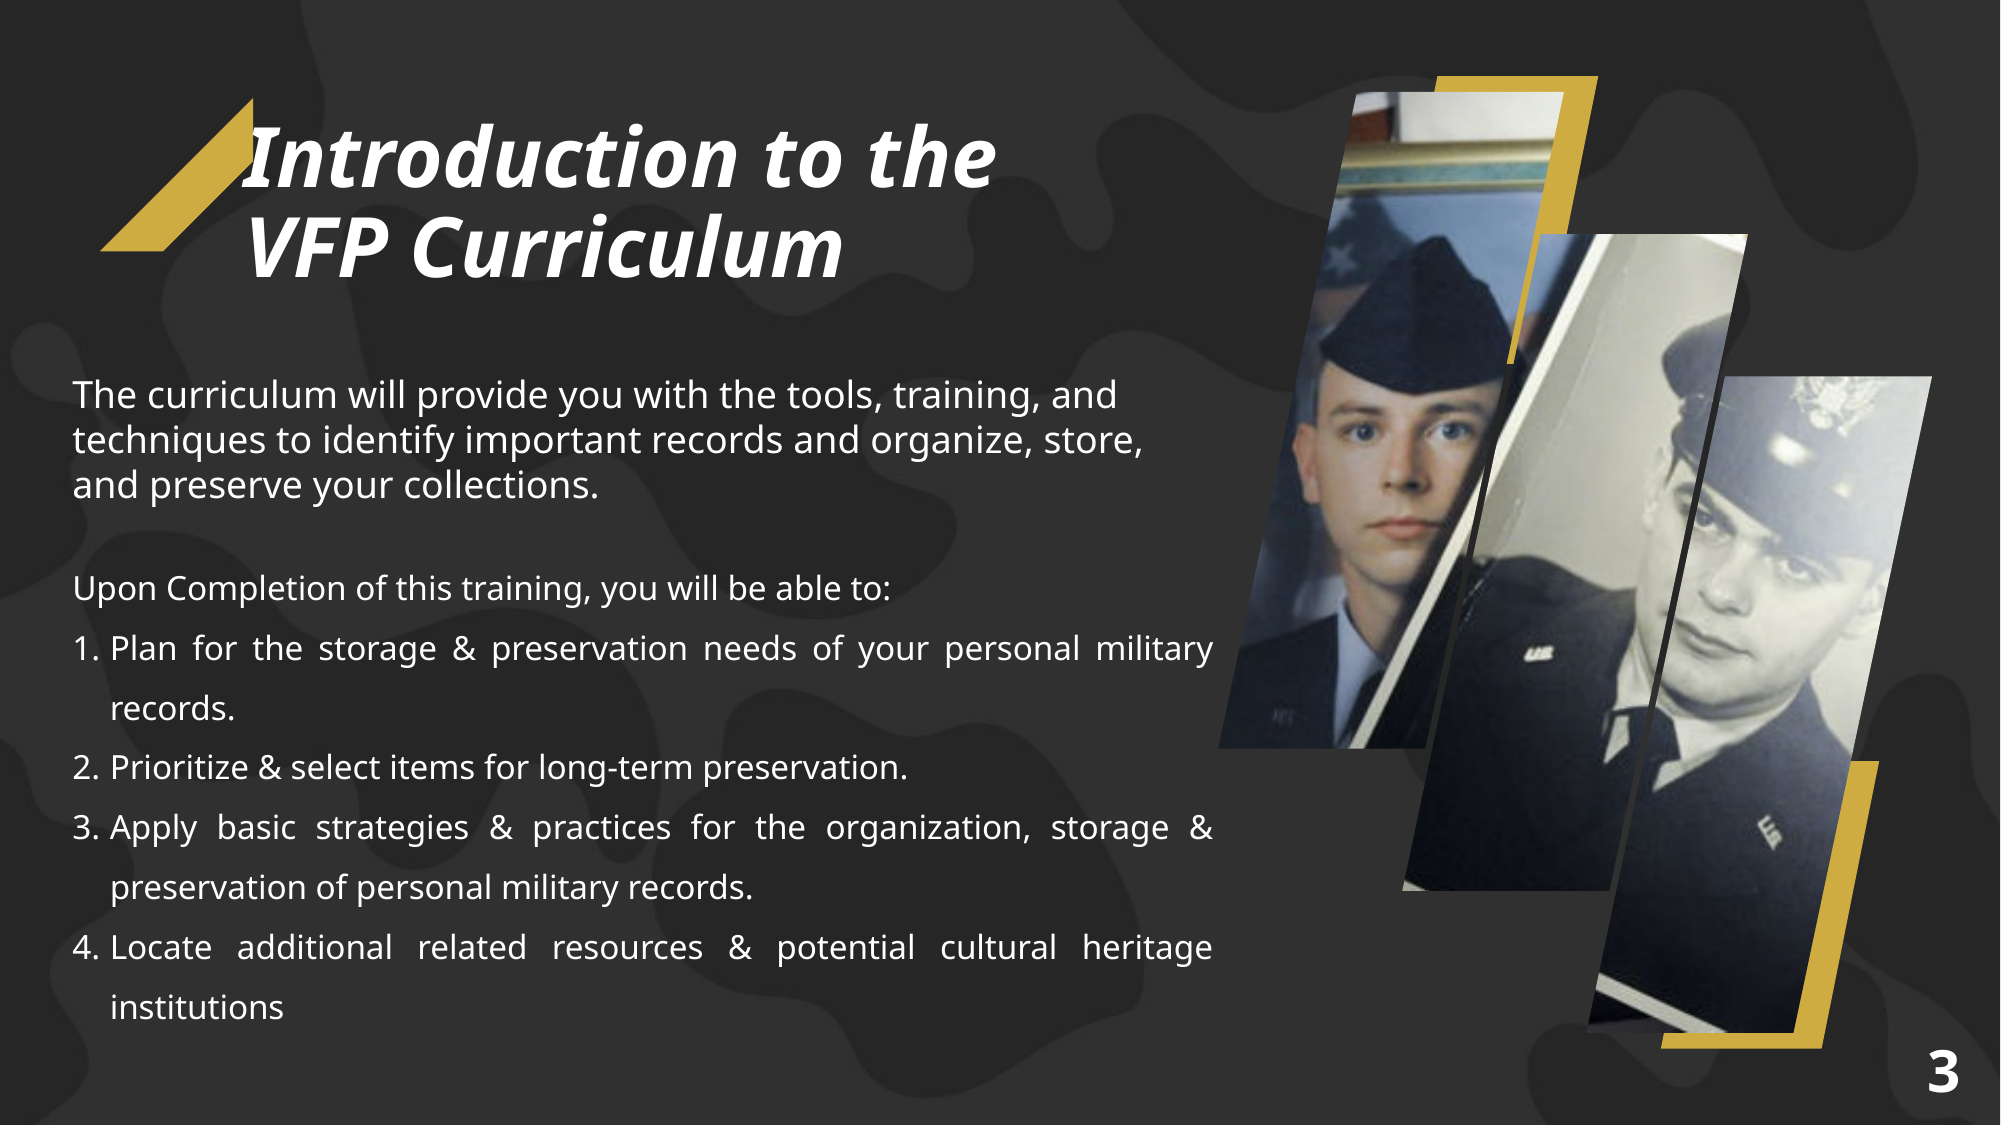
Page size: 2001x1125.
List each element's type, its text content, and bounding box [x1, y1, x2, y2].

text_box Upon Completion of this training, you will be able to: Plan for the storage & preservation needs of your personal military records. Prioritize & select items for long-term preservation. Apply basic strategies & practices for the organization, storage & preservation of personal military records. Locate additional related resources & potential cultural heritage institutions [57, 539, 1218, 1034]
title Introduction to the VFP Curriculum [229, 0, 1169, 310]
text_box The curriculum will provide you with the tools, training, and techniques to identify important records and organize, store, and preserve your collections. [57, 363, 1196, 514]
text_box [1659, 1034, 1826, 1050]
text_box [1433, 75, 1600, 91]
picture [0, 0, 2001, 1125]
